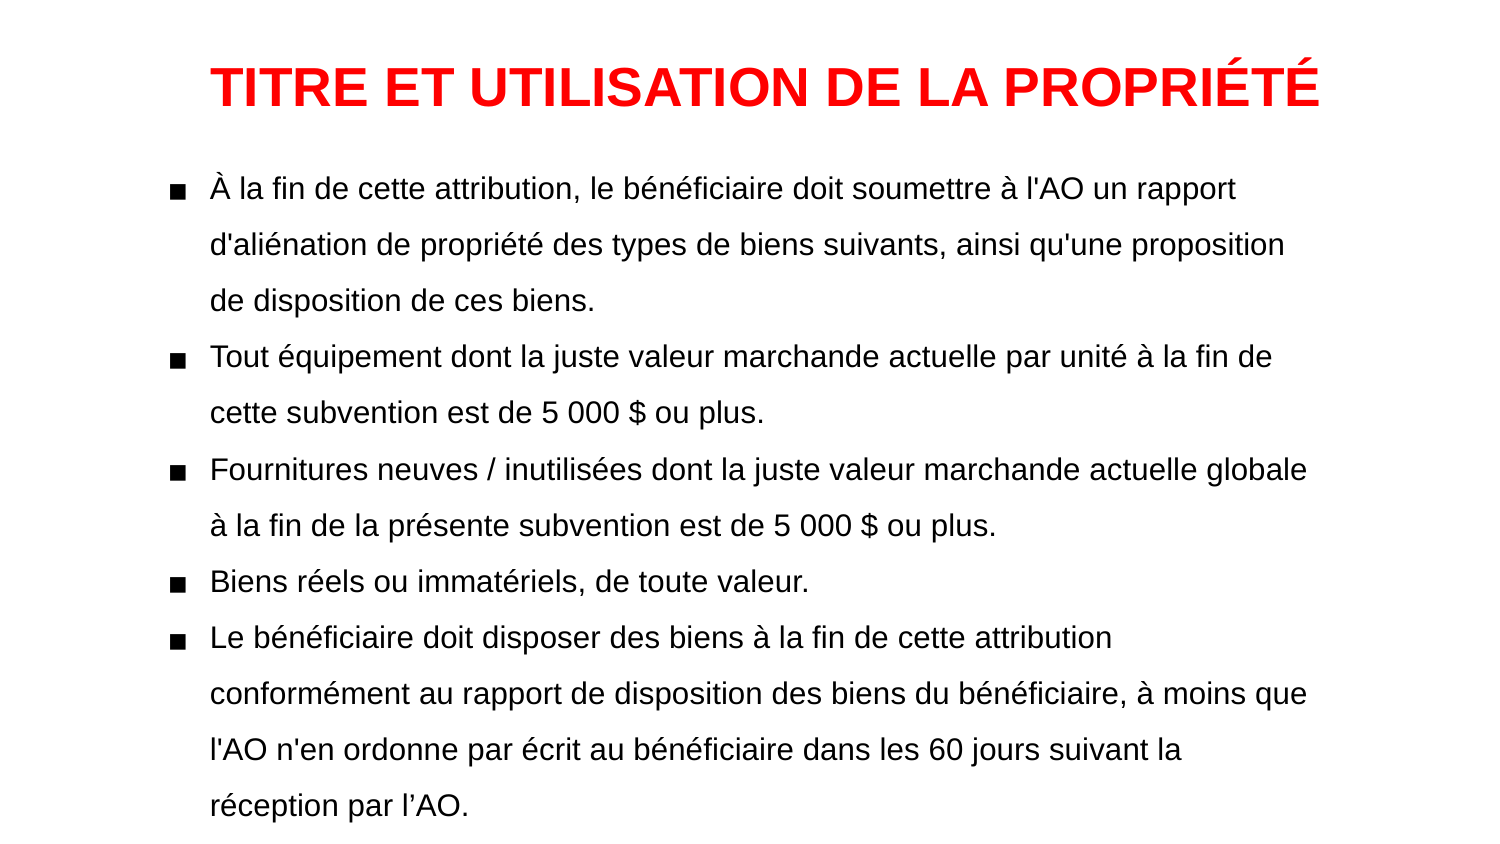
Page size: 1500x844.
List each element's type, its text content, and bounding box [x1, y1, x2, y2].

text_box TITRE ET UTILISATION DE LA PROPRIÉTÉ [147, 22, 1386, 125]
text_box À la fin de cette attribution, le bénéficiaire doit soumettre à l'AO un rapport d'aliénation de propriété des types de biens suivants, ainsi qu'une proposition de disposition de ces biens. Tout équipement dont la juste valeur marchande actuelle par unité à la fin de cette subvention est de 5 000 $ ou plus. Fournitures neuves / inutilisées dont la juste valeur marchande actuelle globale à la fin de la présente subvention est de 5 000 $ ou plus. Biens réels ou immatériels, de toute valeur. Le bénéficiaire doit disposer des biens à la fin de cette attribution conformément au rapport de disposition des biens du bénéficiaire, à moins que l'AO n'en ordonne par écrit au bénéficiaire dans les 60 jours suivant la réception par l’AO. [72, 143, 1324, 829]
